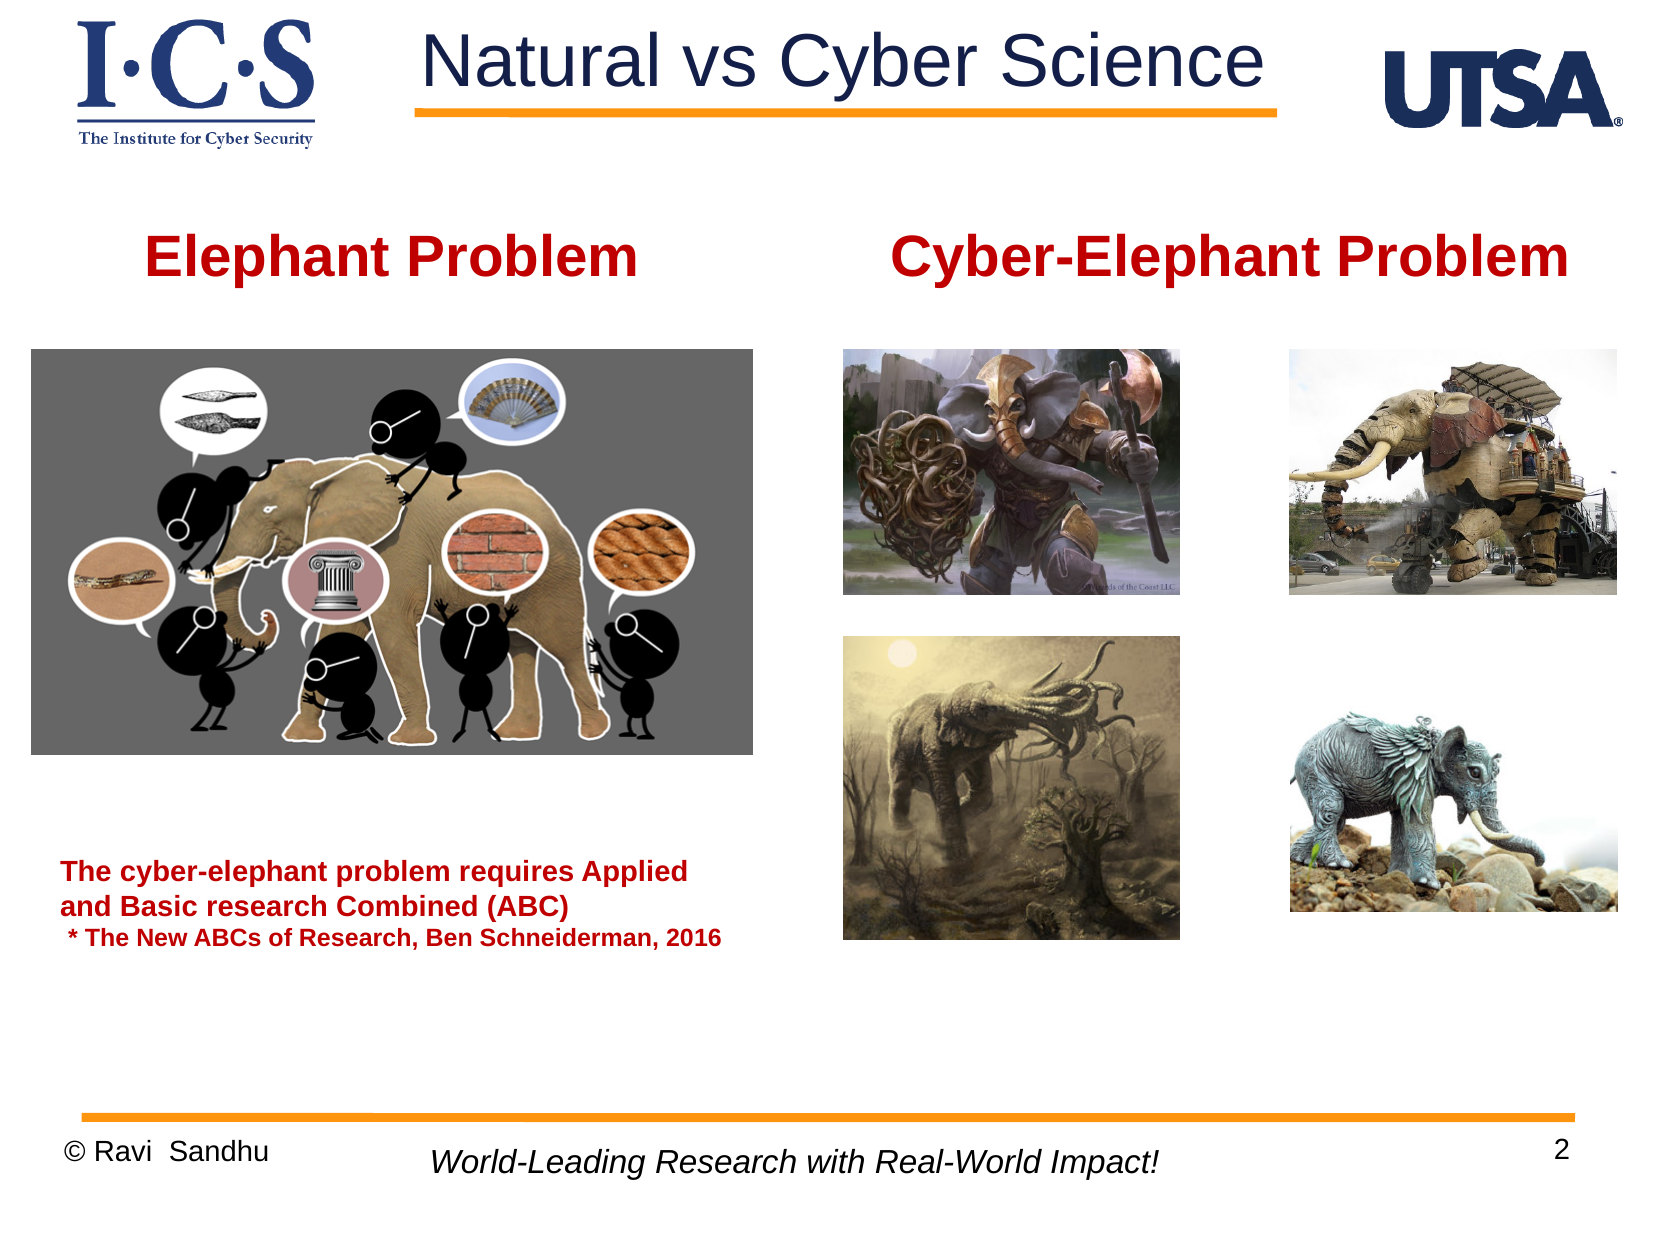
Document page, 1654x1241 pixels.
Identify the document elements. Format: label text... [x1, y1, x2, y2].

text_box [843, 348, 1618, 940]
text_box © Ravi Sandhu [64, 1132, 450, 1218]
picture [31, 348, 754, 756]
text_box Natural vs Cyber Science [360, 0, 1326, 113]
text_box The cyber-elephant problem requires Applied and Basic research Combined (ABC) * The New ABCs of Research, Ben Schneiderman, 2016 [45, 844, 747, 960]
picture [1385, 49, 1623, 128]
text_box Cyber-Elephant Problem [873, 210, 1588, 296]
text_box Elephant Problem [129, 210, 655, 296]
picture [73, 0, 317, 151]
text_box World-Leading Research with Real-World Impact! [414, 1132, 1176, 1188]
text_box 2 [1185, 1129, 1571, 1215]
